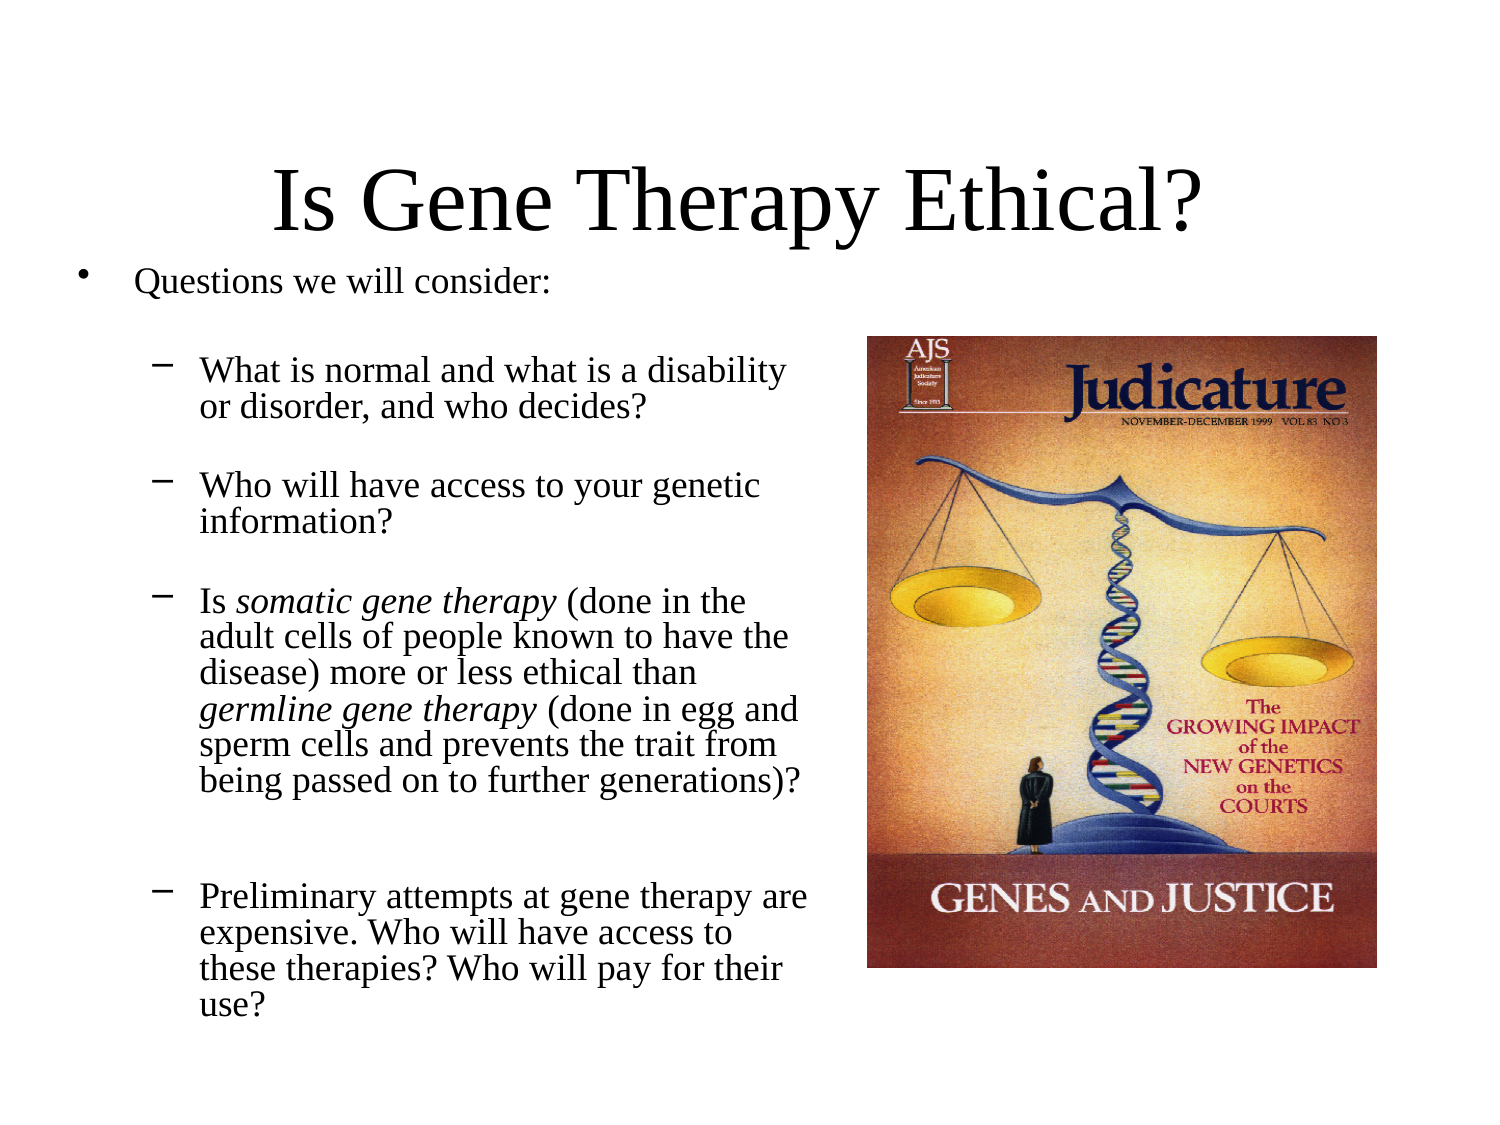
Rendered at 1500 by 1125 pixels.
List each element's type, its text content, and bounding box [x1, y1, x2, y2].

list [867, 336, 1377, 968]
list Questions we will consider: What is normal and what is a disability or disorder, and who decides? Who will have access to your genetic information? Is somatic gene therapy (done in the adult cells of people known to have the disease) more or less ethical than germline gene therapy (done in egg and sperm cells and prevents the trait from being passed on to further generations)? Preliminary attempts at gene therapy are expensive. Who will have access to these therapies? Who will pay for their use? [62, 257, 826, 1076]
title Is Gene Therapy Ethical? [112, 99, 1388, 288]
